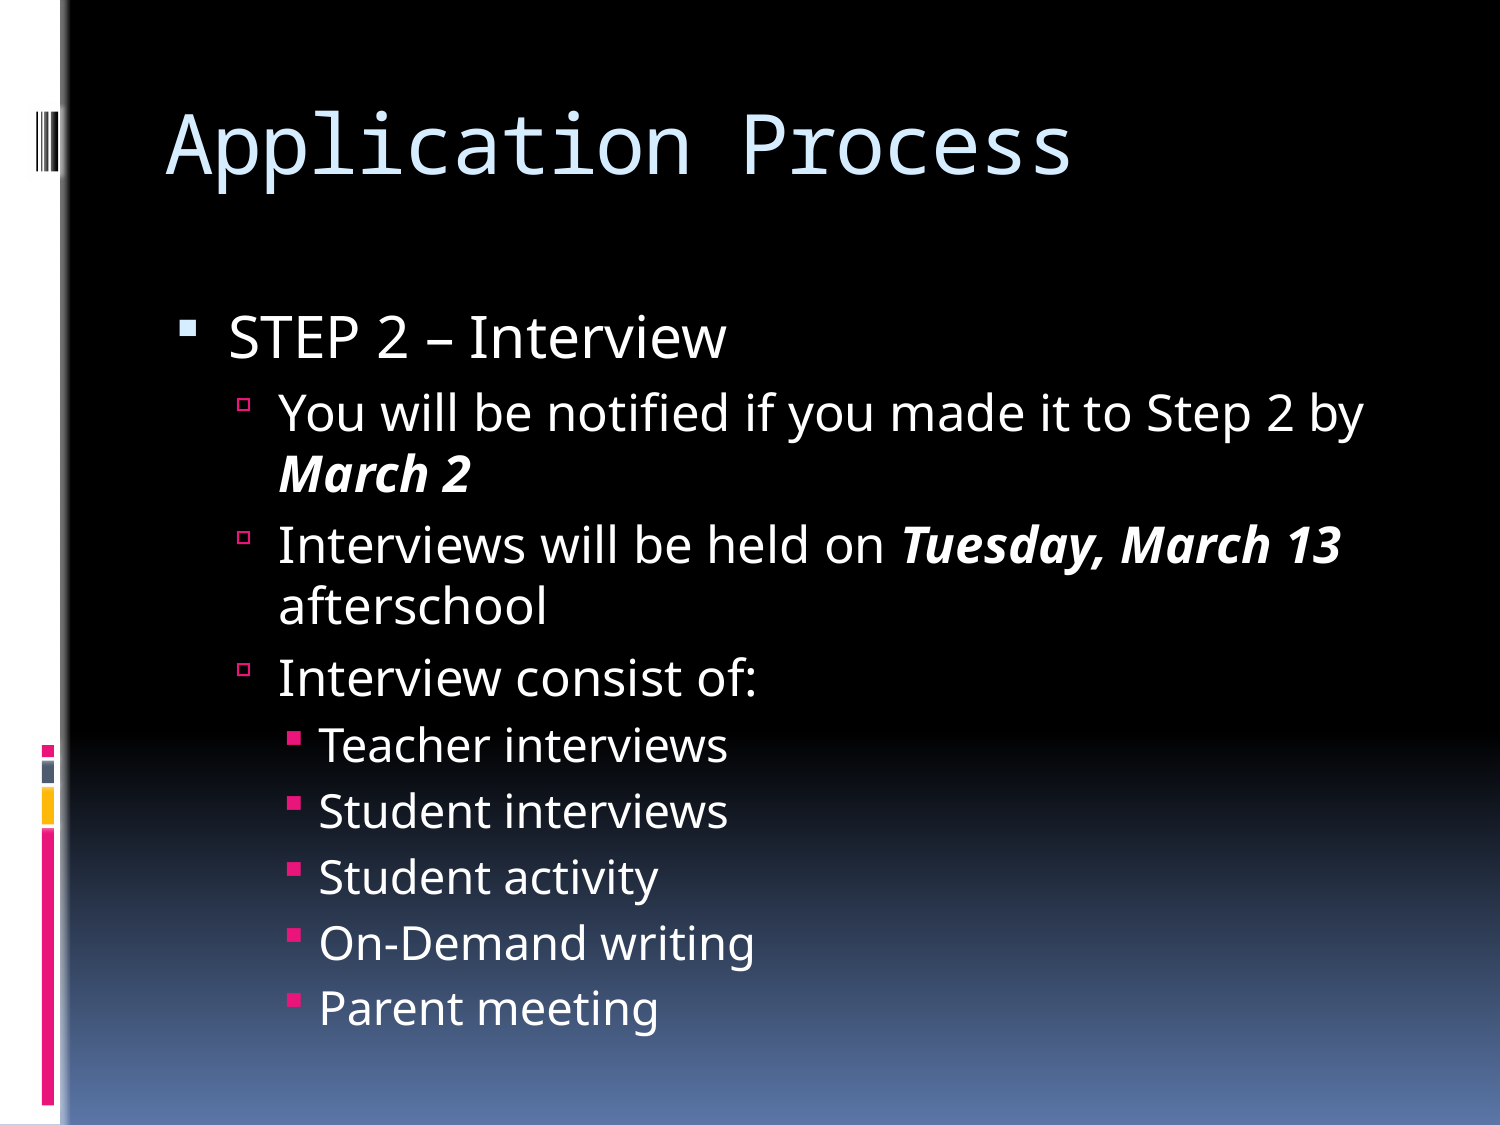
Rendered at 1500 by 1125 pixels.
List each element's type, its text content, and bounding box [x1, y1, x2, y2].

list STEP 2 – Interview You will be notified if you made it to Step 2 by March 2 Interviews will be held on Tuesday, March 13 afterschool Interview consist of: Teacher interviews Student interviews Student activity On-Demand writing Parent meeting [150, 292, 1425, 1043]
title Application Process [150, 83, 1425, 234]
